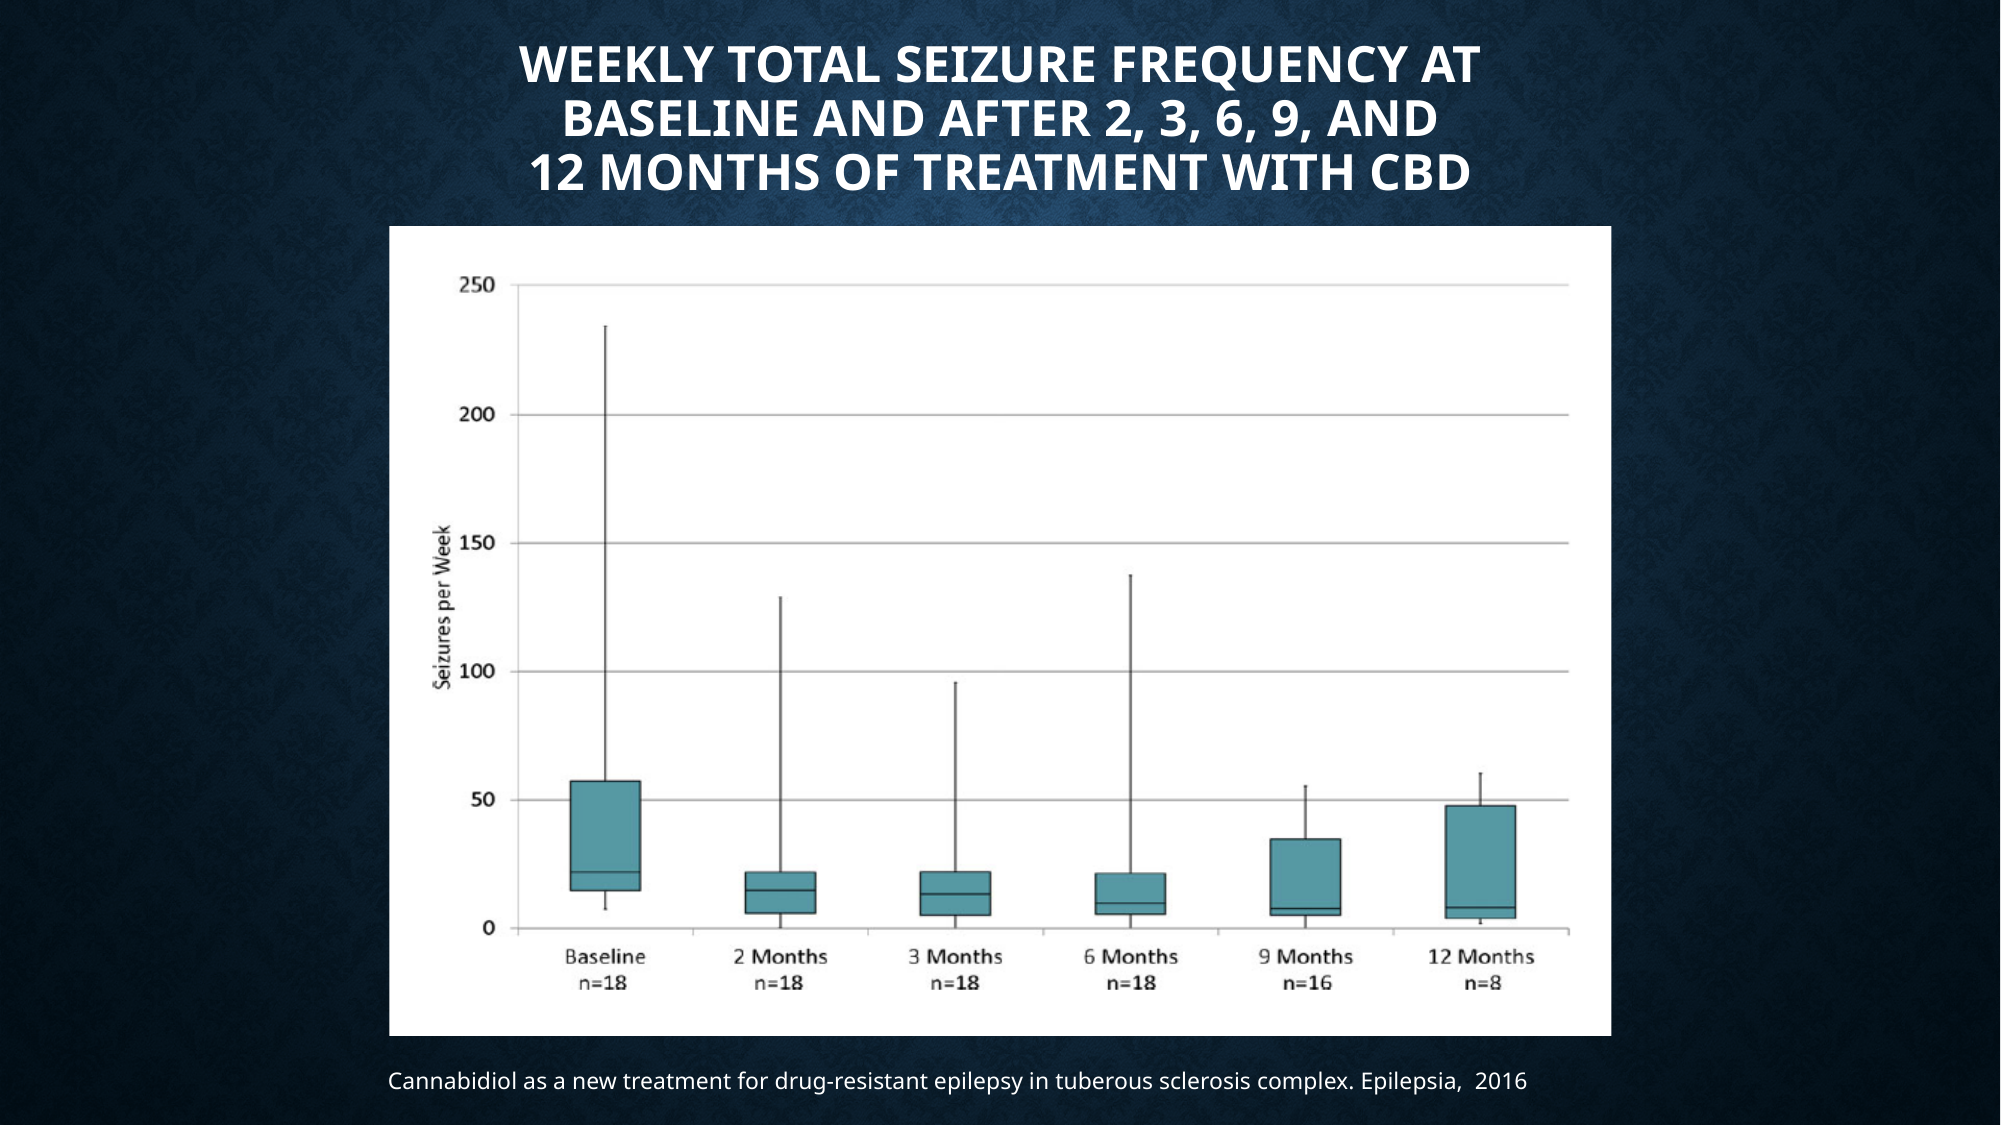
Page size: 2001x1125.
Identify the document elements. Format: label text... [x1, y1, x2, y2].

title Weekly total seizure frequency at baseline and after 2, 3, 6, 9, and 12 months of treatment with CBD [151, 38, 1850, 203]
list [388, 225, 1612, 1036]
text_box Cannabidiol as a new treatment for drug-resistant epilepsy in tuberous sclerosis complex. Epilepsia, 2016 [373, 1058, 1612, 1101]
